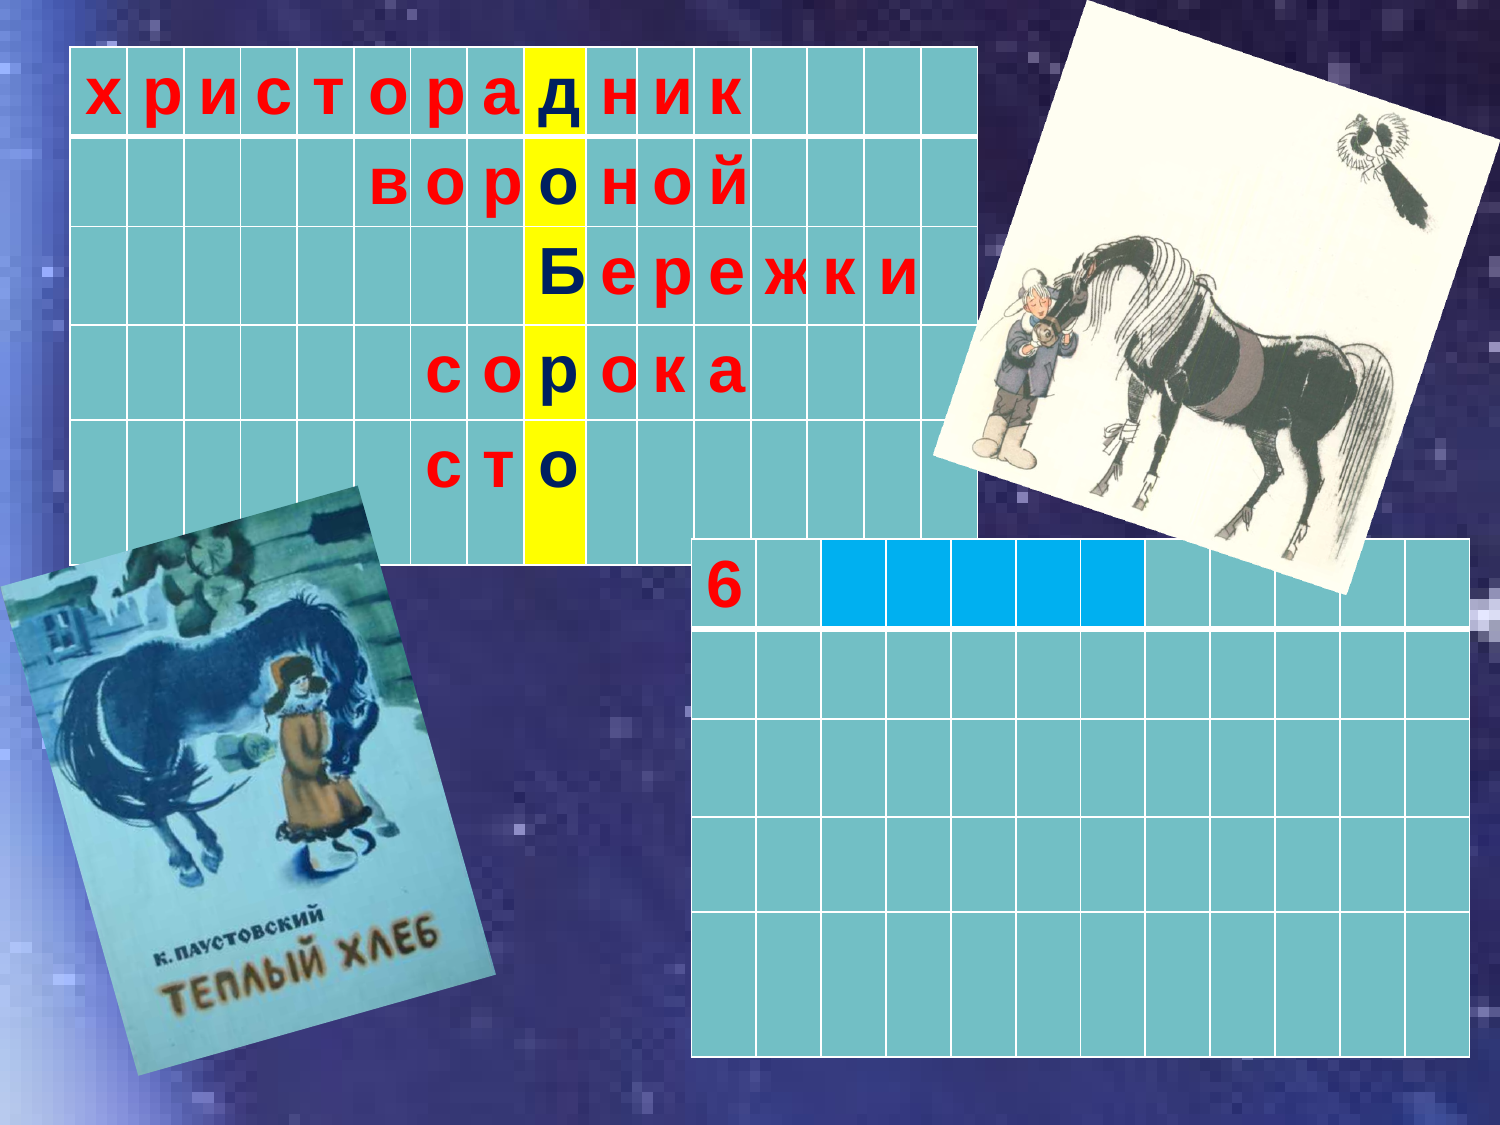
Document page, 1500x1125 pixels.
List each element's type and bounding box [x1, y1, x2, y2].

list [0, 0, 1500, 1125]
picture [997, 56, 1435, 538]
picture [61, 526, 435, 1035]
